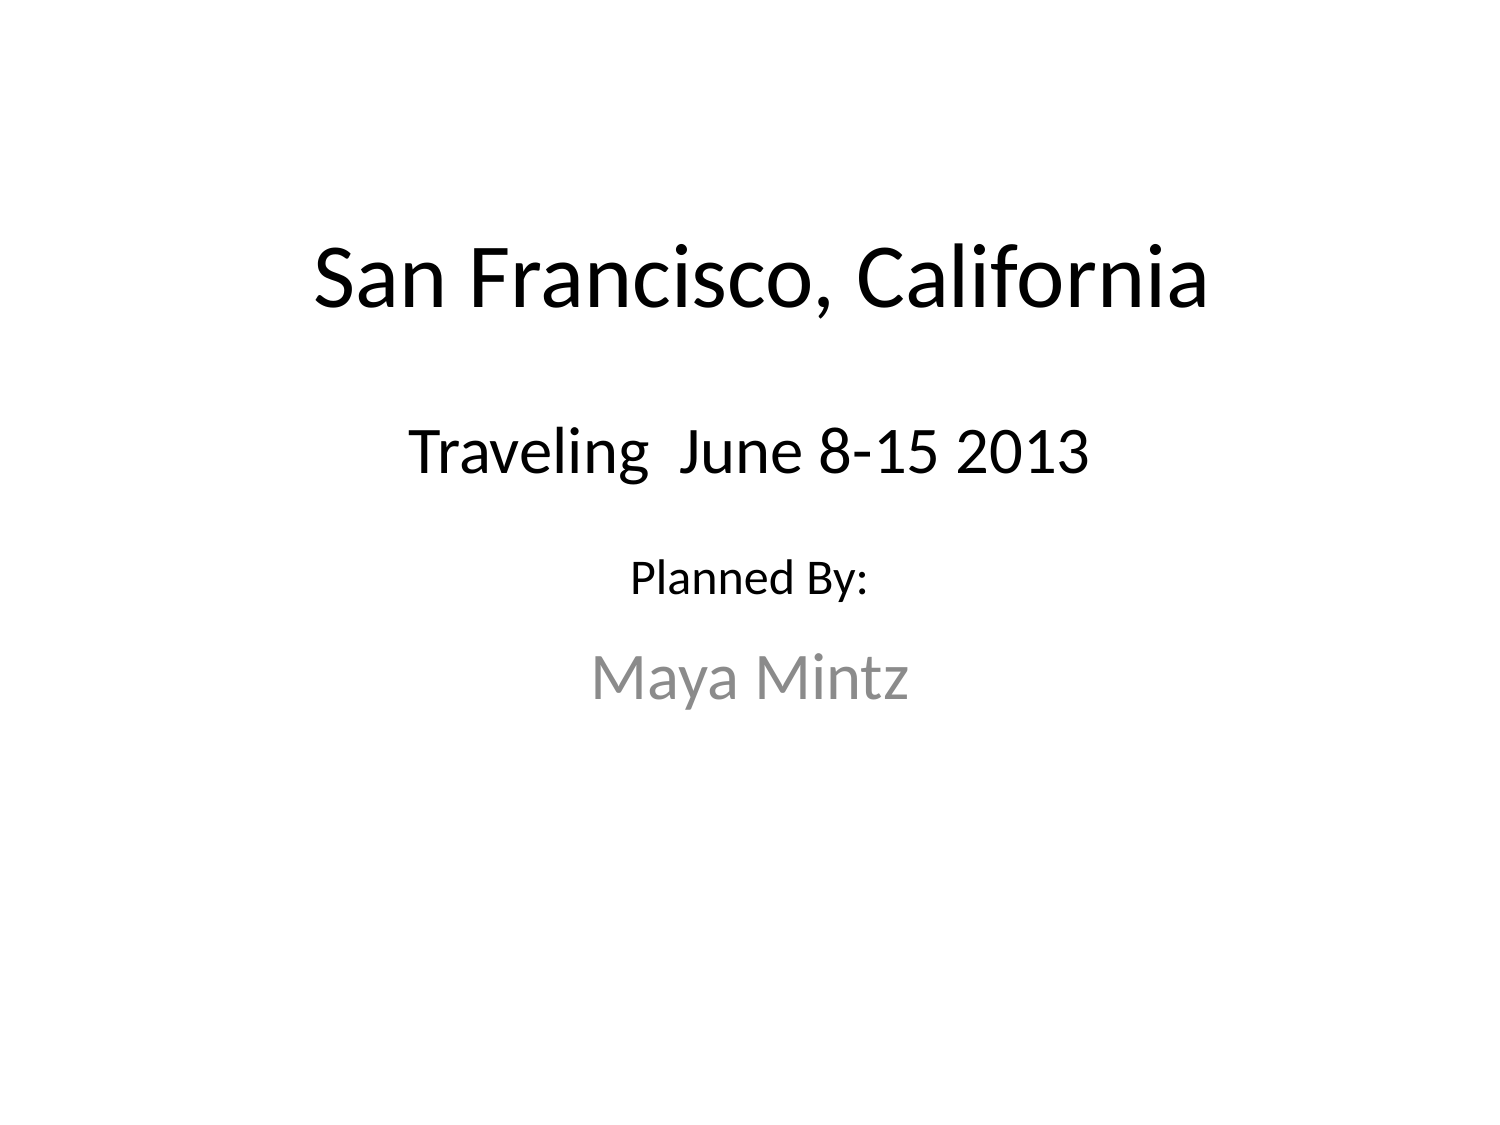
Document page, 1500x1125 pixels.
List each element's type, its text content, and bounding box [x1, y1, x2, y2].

title San Francisco, California [125, 149, 1400, 392]
text_box Traveling June 8-15 2013 [393, 399, 1106, 495]
subtitle Maya Mintz [225, 624, 1275, 913]
text_box Planned By: [615, 537, 885, 613]
